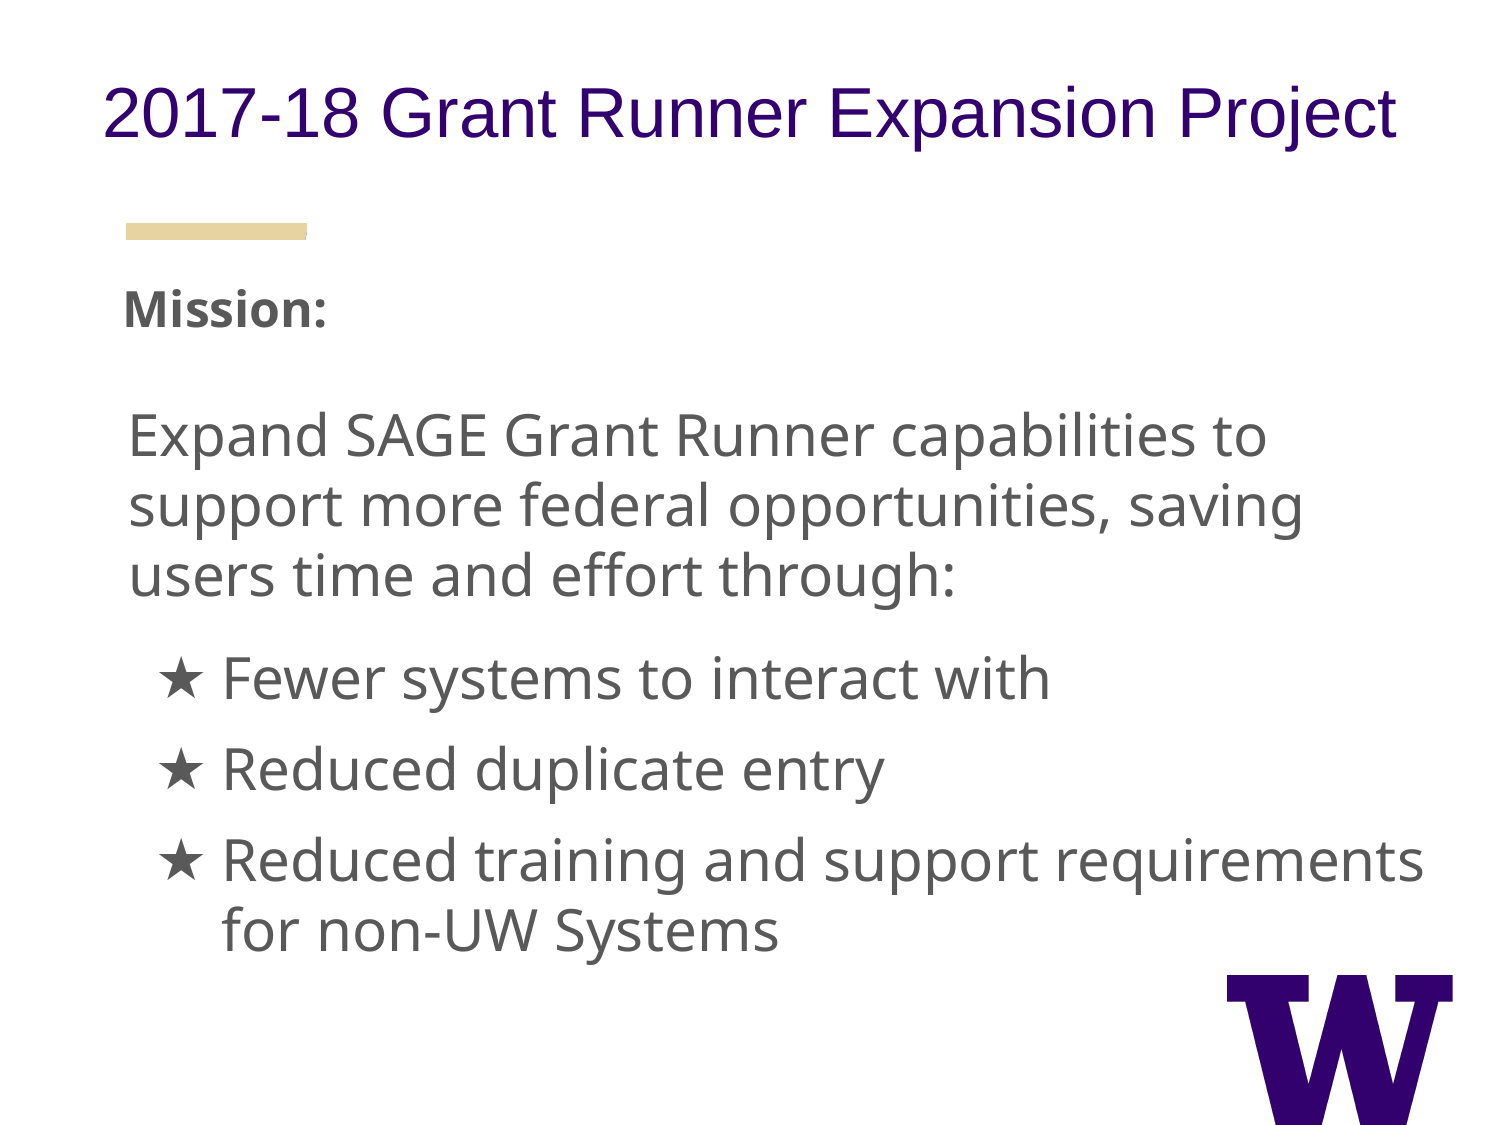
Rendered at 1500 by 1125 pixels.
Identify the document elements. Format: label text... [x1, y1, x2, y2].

list 2017-18 Grant Runner Expansion Project [87, 60, 1453, 224]
picture [125, 224, 307, 240]
picture [1227, 1039, 1453, 1125]
list Mission: Expand SAGE Grant Runner capabilities to support more federal opportunities, saving users time and effort through: Fewer systems to interact with Reduced duplicate entry Reduced training and support requirements for non-UW Systems [56, 262, 1453, 1039]
